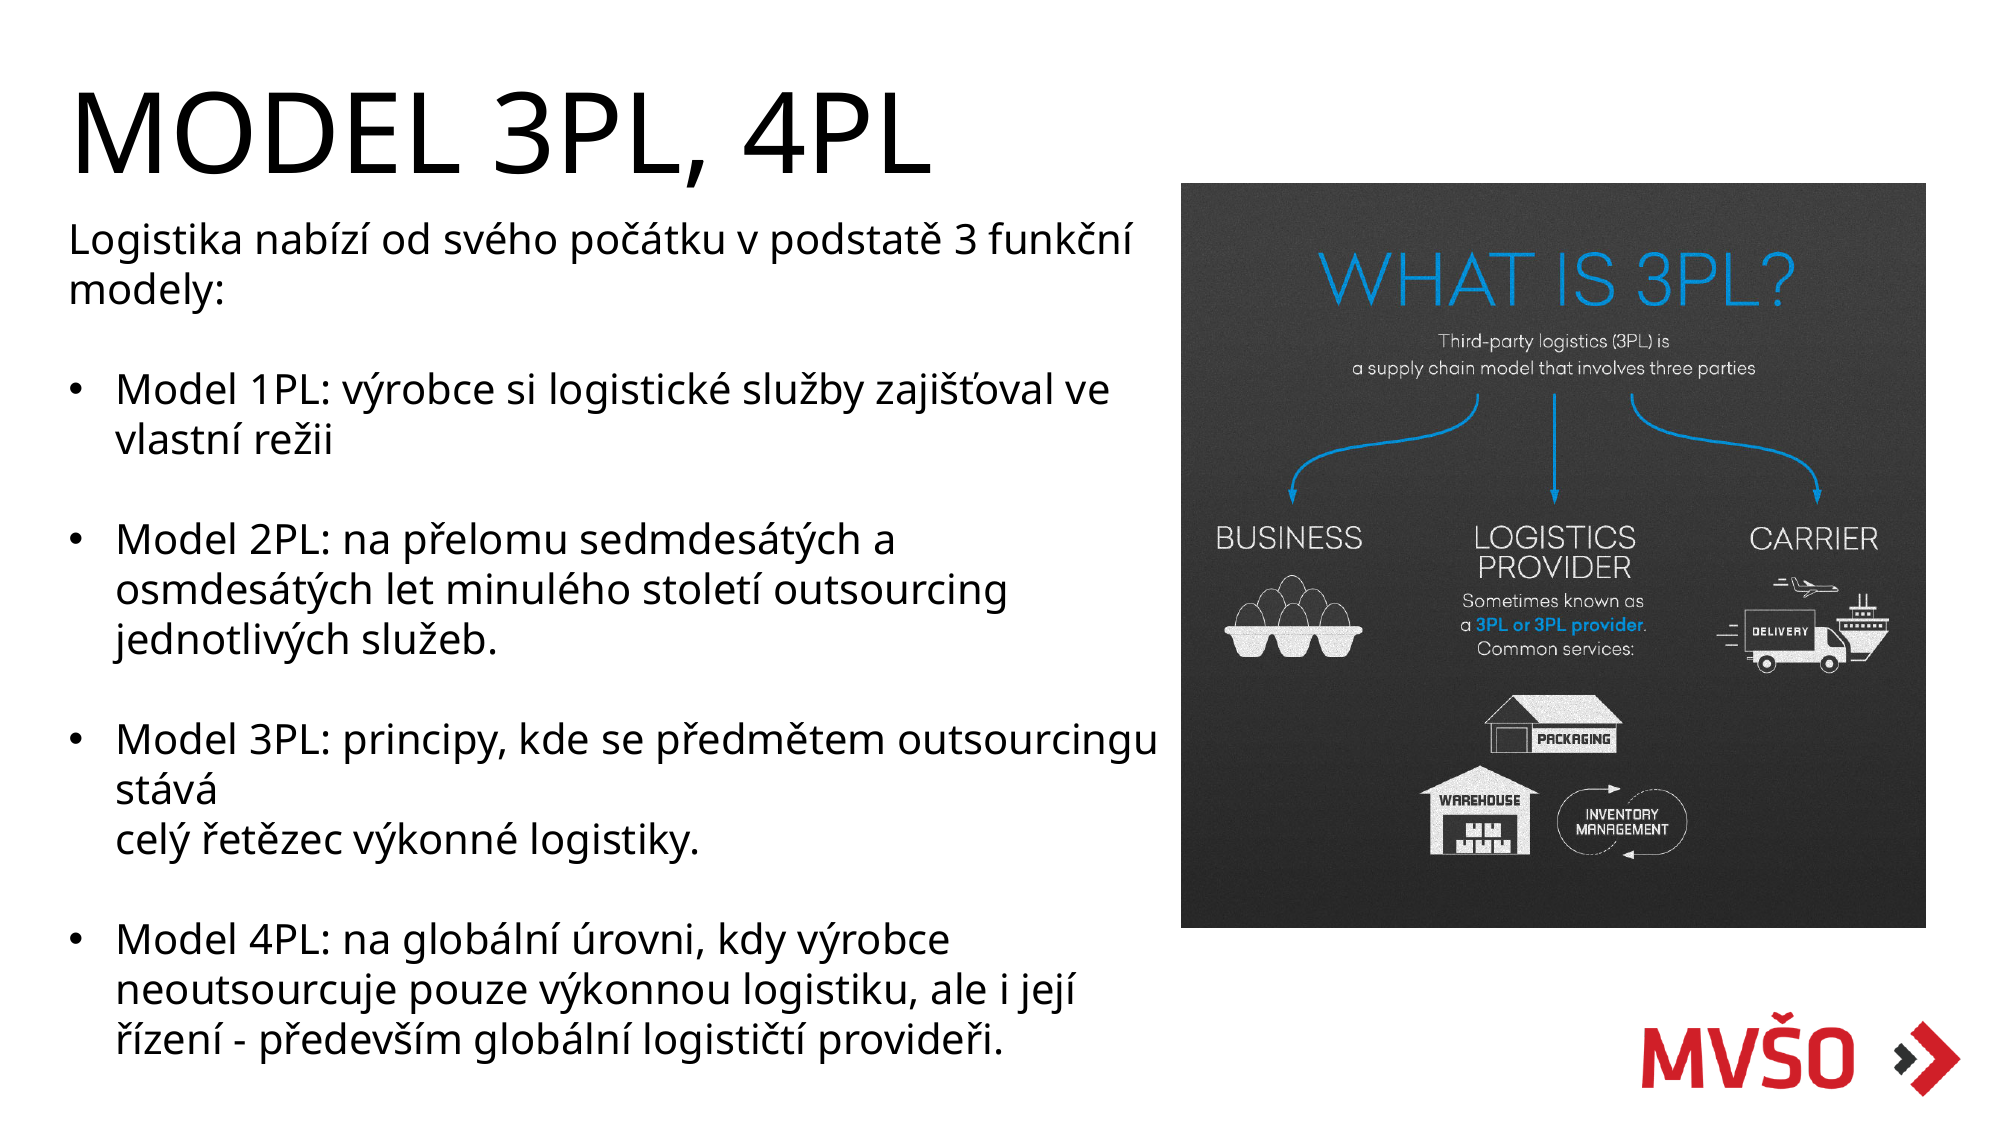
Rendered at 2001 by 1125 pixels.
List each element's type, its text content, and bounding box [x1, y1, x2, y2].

picture [1181, 183, 2000, 1125]
text_box MODEL 3PL, 4PL [54, 53, 1182, 204]
text_box Logistika nabízí od svého počátku v podstatě 3 funkční modely: Model 1PL: výrobce si logistické služby zajišťoval ve vlastní režii Model 2PL: na přelomu sedmdesátých a osmdesátých let minulého století outsourcing jednotlivých služeb. Model 3PL: principy, kde se předmětem outsourcingu stává celý řetězec výkonné logistiky. Model 4PL: na globální úrovni, kdy výrobce neoutsourcuje pouze výkonnou logistiku, ale i její řízení - především globální logističtí provideři. [54, 205, 1182, 1071]
